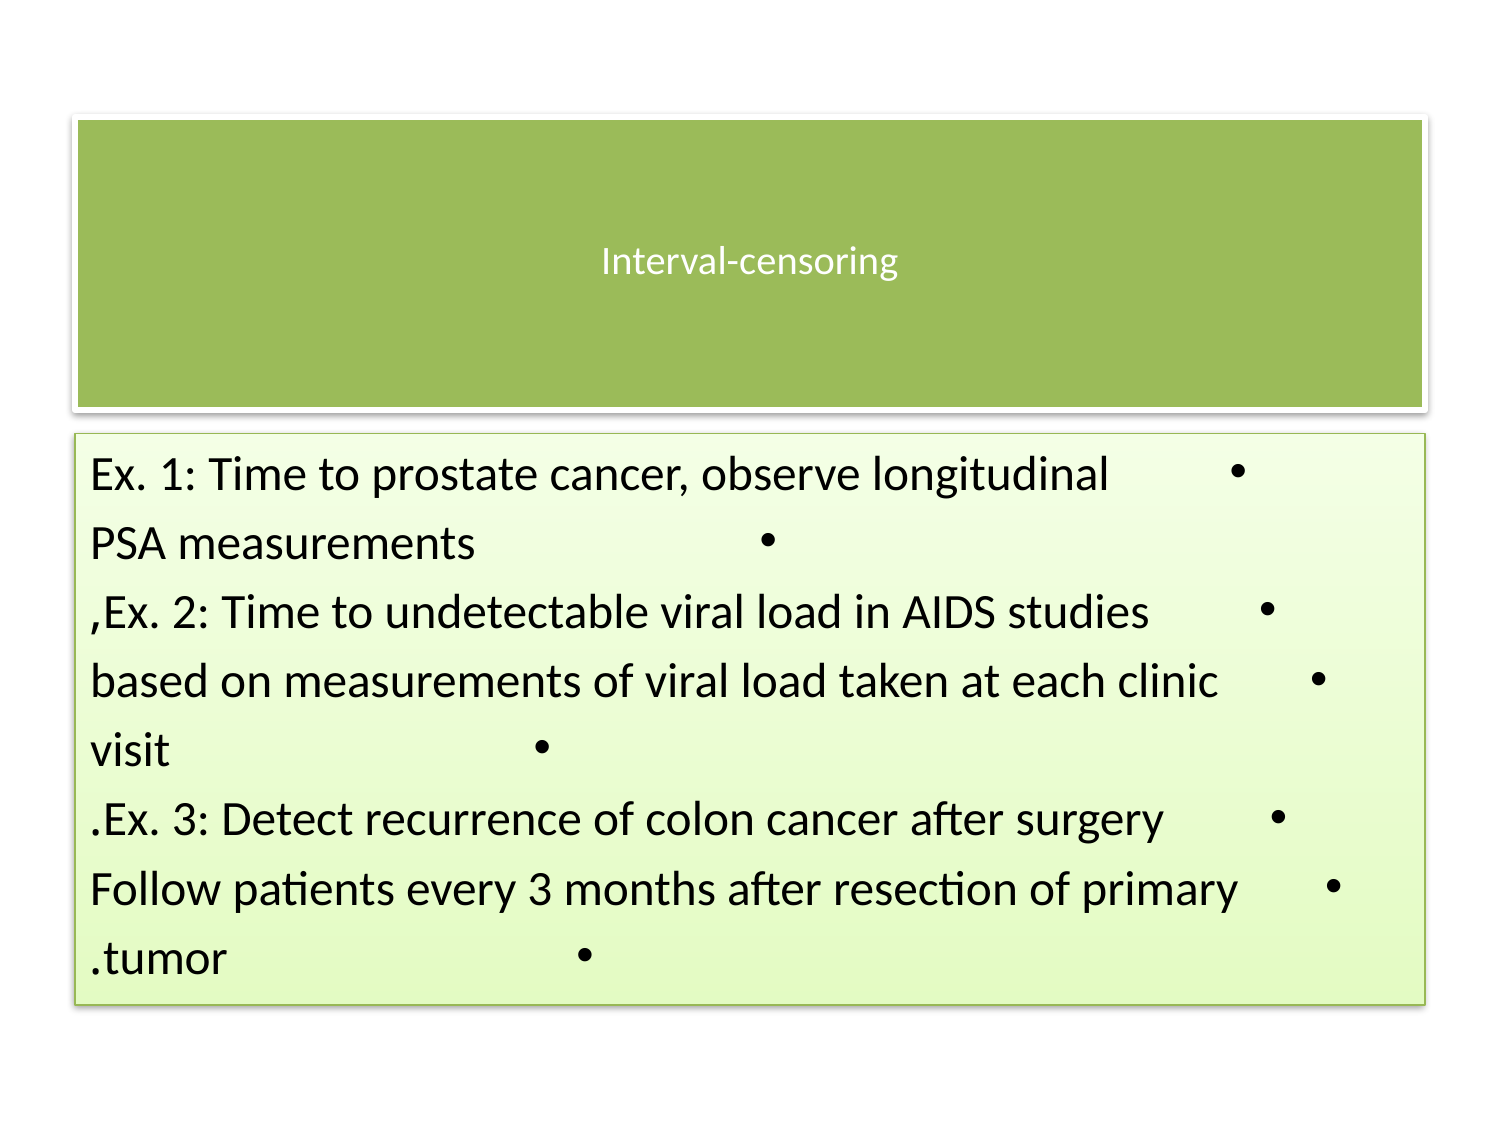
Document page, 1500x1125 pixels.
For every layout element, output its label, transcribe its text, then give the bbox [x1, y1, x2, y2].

title Interval-censoring [72, 114, 1428, 413]
list Ex. 1: Time to prostate cancer, observe longitudinal PSA measurements Ex. 2: Time to undetectable viral load in AIDS studies, based on measurements of viral load taken at each clinic visit Ex. 3: Detect recurrence of colon cancer after surgery. Follow patients every 3 months after resection of primary tumor. [74, 433, 1426, 1006]
